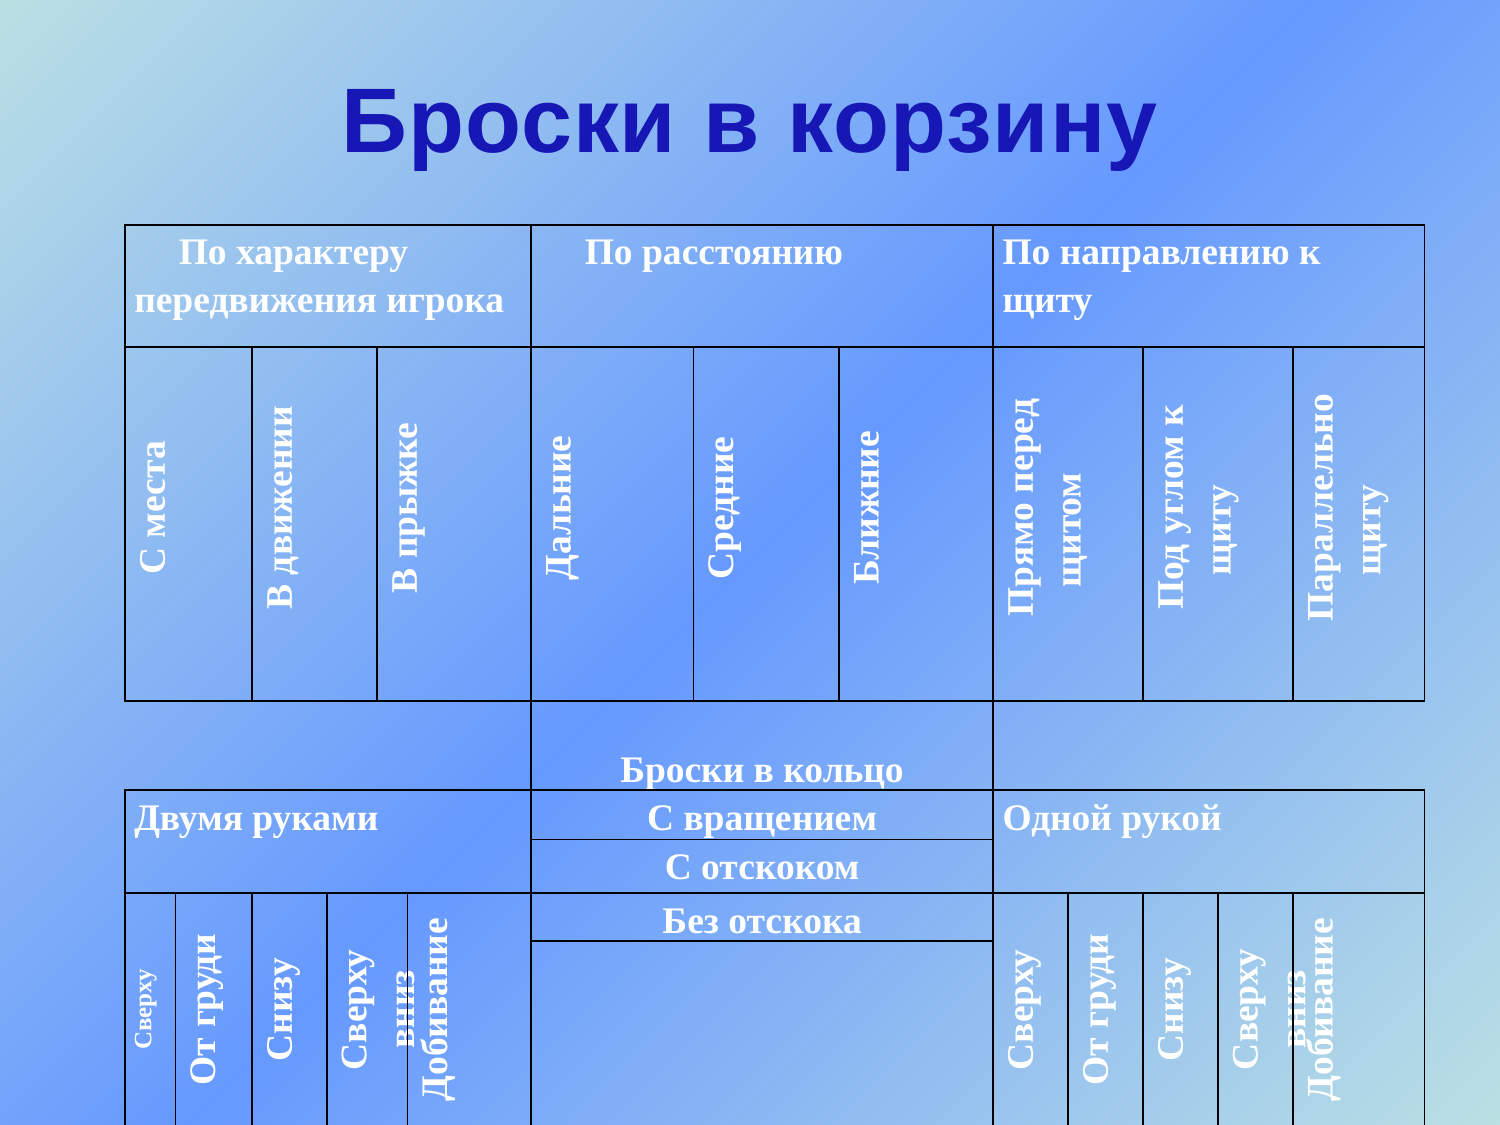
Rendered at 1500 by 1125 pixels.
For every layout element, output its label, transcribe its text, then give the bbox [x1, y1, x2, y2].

table_cell Добивание [1294, 894, 1424, 1125]
table_cell Средние [694, 348, 838, 700]
table_cell В прыжке [378, 348, 530, 700]
table_cell Добивание [408, 894, 530, 1125]
table_cell Без отскока [532, 894, 992, 940]
table_cell С вращением [532, 791, 992, 839]
table_cell Сверху [126, 894, 175, 1125]
table_cell Дальние [532, 348, 693, 700]
table_cell Сверху вниз [1219, 894, 1292, 1125]
table_cell [532, 942, 992, 1125]
table_cell Снизу [253, 894, 326, 1125]
table_cell От груди [1069, 894, 1142, 1125]
table_cell Прямо перед щитом [994, 348, 1142, 700]
table_header По расстоянию [532, 226, 992, 346]
table_cell Сверху [994, 894, 1067, 1125]
table_header По характеру передвижения игрока [126, 226, 530, 346]
title Броски в корзину [75, 45, 1425, 188]
table_cell Параллельно щиту [1294, 348, 1424, 700]
table_cell С отскоком [532, 840, 992, 892]
table_cell Броски в кольцо [532, 702, 992, 789]
table_cell С места [126, 348, 251, 700]
table_header По направлению к щиту [994, 226, 1424, 346]
table_cell Снизу [1144, 894, 1217, 1125]
table_cell Под углом к щиту [1144, 348, 1292, 700]
table_cell Ближние [840, 348, 992, 700]
table_cell Одной рукой [994, 791, 1424, 892]
table_cell В движении [253, 348, 376, 700]
table_cell Сверху вниз [328, 894, 407, 1125]
table_cell [994, 702, 1424, 789]
table_cell [125, 702, 530, 789]
table_cell Двумя руками [126, 791, 530, 892]
table_cell От груди [176, 894, 251, 1125]
